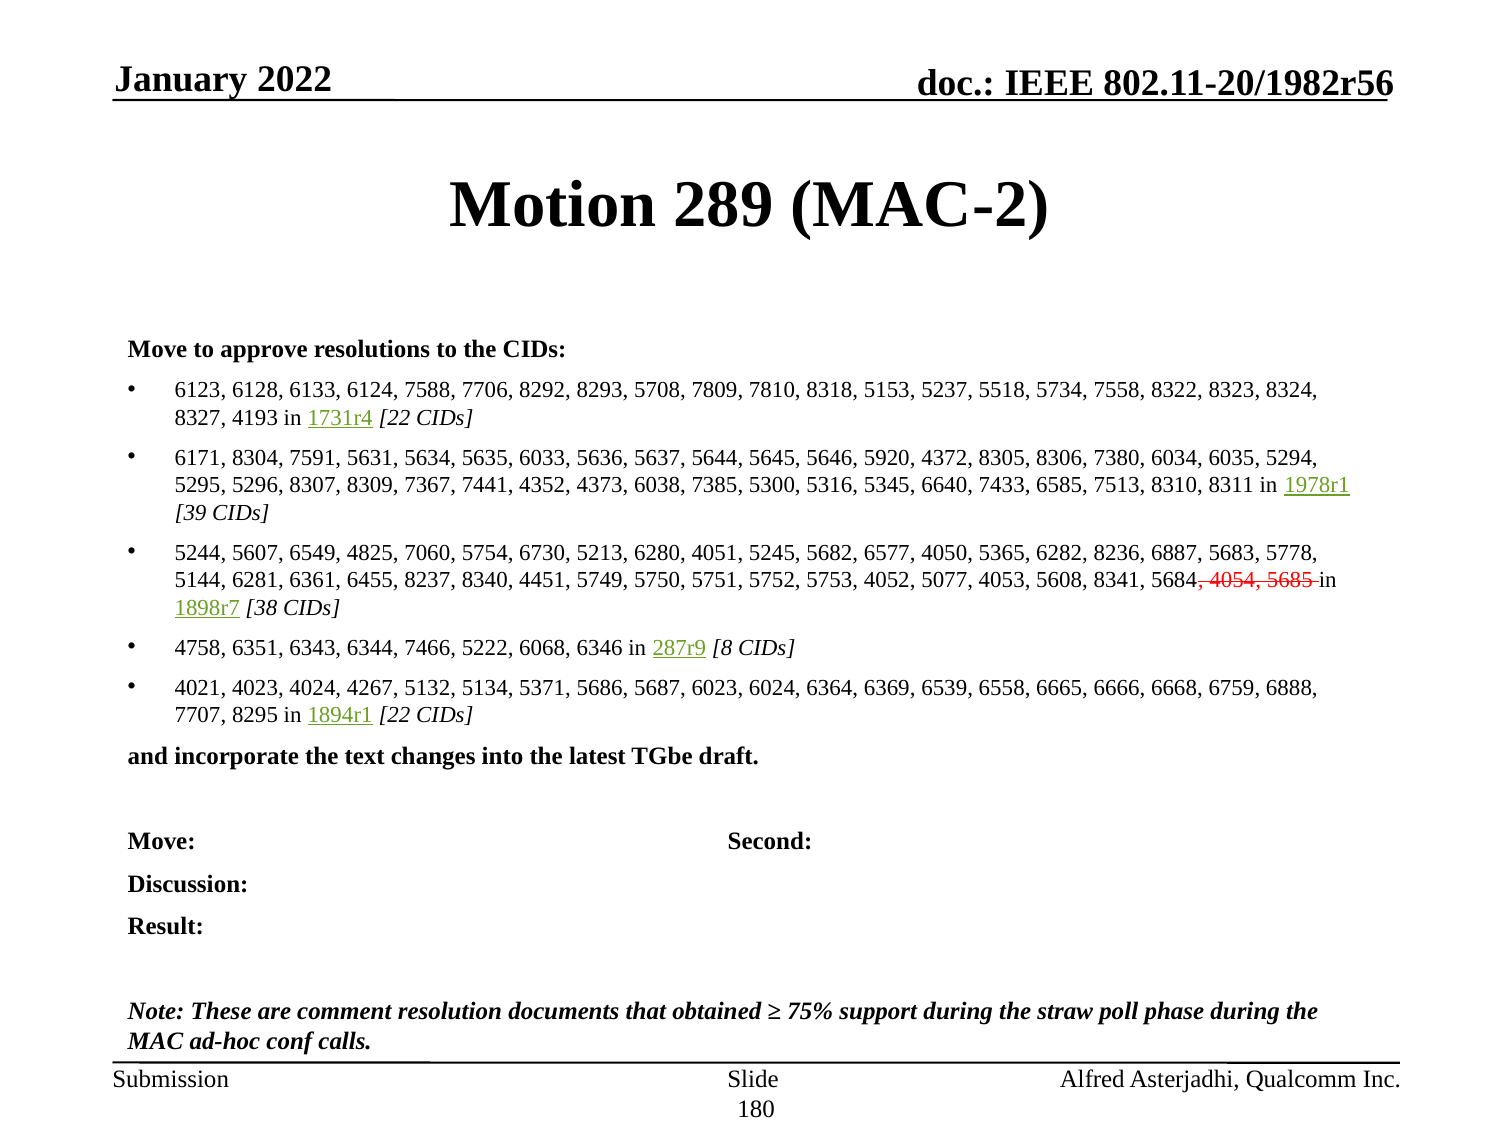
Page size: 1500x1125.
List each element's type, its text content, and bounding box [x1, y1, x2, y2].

slide_number Slide 180 [712, 1061, 800, 1123]
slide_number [114, 54, 423, 100]
list Move to approve resolutions to the CIDs: 6123, 6128, 6133, 6124, 7588, 7706, 8292, 8293, 5708, 7809, 7810, 8318, 5153, 5237, 5518, 5734, 7558, 8322, 8323, 8324, 8327, 4193 in 1731r4 [22 CIDs] 6171, 8304, 7591, 5631, 5634, 5635, 6033, 5636, 5637, 5644, 5645, 5646, 5920, 4372, 8305, 8306, 7380, 6034, 6035, 5294, 5295, 5296, 8307, 8309, 7367, 7441, 4352, 4373, 6038, 7385, 5300, 5316, 5345, 6640, 7433, 6585, 7513, 8310, 8311 in 1978r1 [39 CIDs] 5244, 5607, 6549, 4825, 7060, 5754, 6730, 5213, 6280, 4051, 5245, 5682, 6577, 4050, 5365, 6282, 8236, 6887, 5683, 5778, 5144, 6281, 6361, 6455, 8237, 8340, 4451, 5749, 5750, 5751, 5752, 5753, 4052, 5077, 4053, 5608, 8341, 5684, 4054, 5685 in 1898r7 [38 CIDs] 4758, 6351, 6343, 6344, 7466, 5222, 6068, 6346 in 287r9 [8 CIDs] 4021, 4023, 4024, 4267, 5132, 5134, 5371, 5686, 5687, 6023, 6024, 6364, 6369, 6539, 6558, 6665, 6666, 6668, 6759, 6888, 7707, 8295 in 1894r1 [22 CIDs] and incorporate the text changes into the latest TGbe draft. Move: Second: Discussion: Result: Note: These are comment resolution documents that obtained ≥ 75% support during the straw poll phase during the MAC ad-hoc conf calls. [112, 324, 1388, 1063]
title Motion 289 (MAC-2) [112, 112, 1388, 288]
footer Alfred Asterjadhi, Qualcomm Inc. [878, 1061, 1402, 1093]
